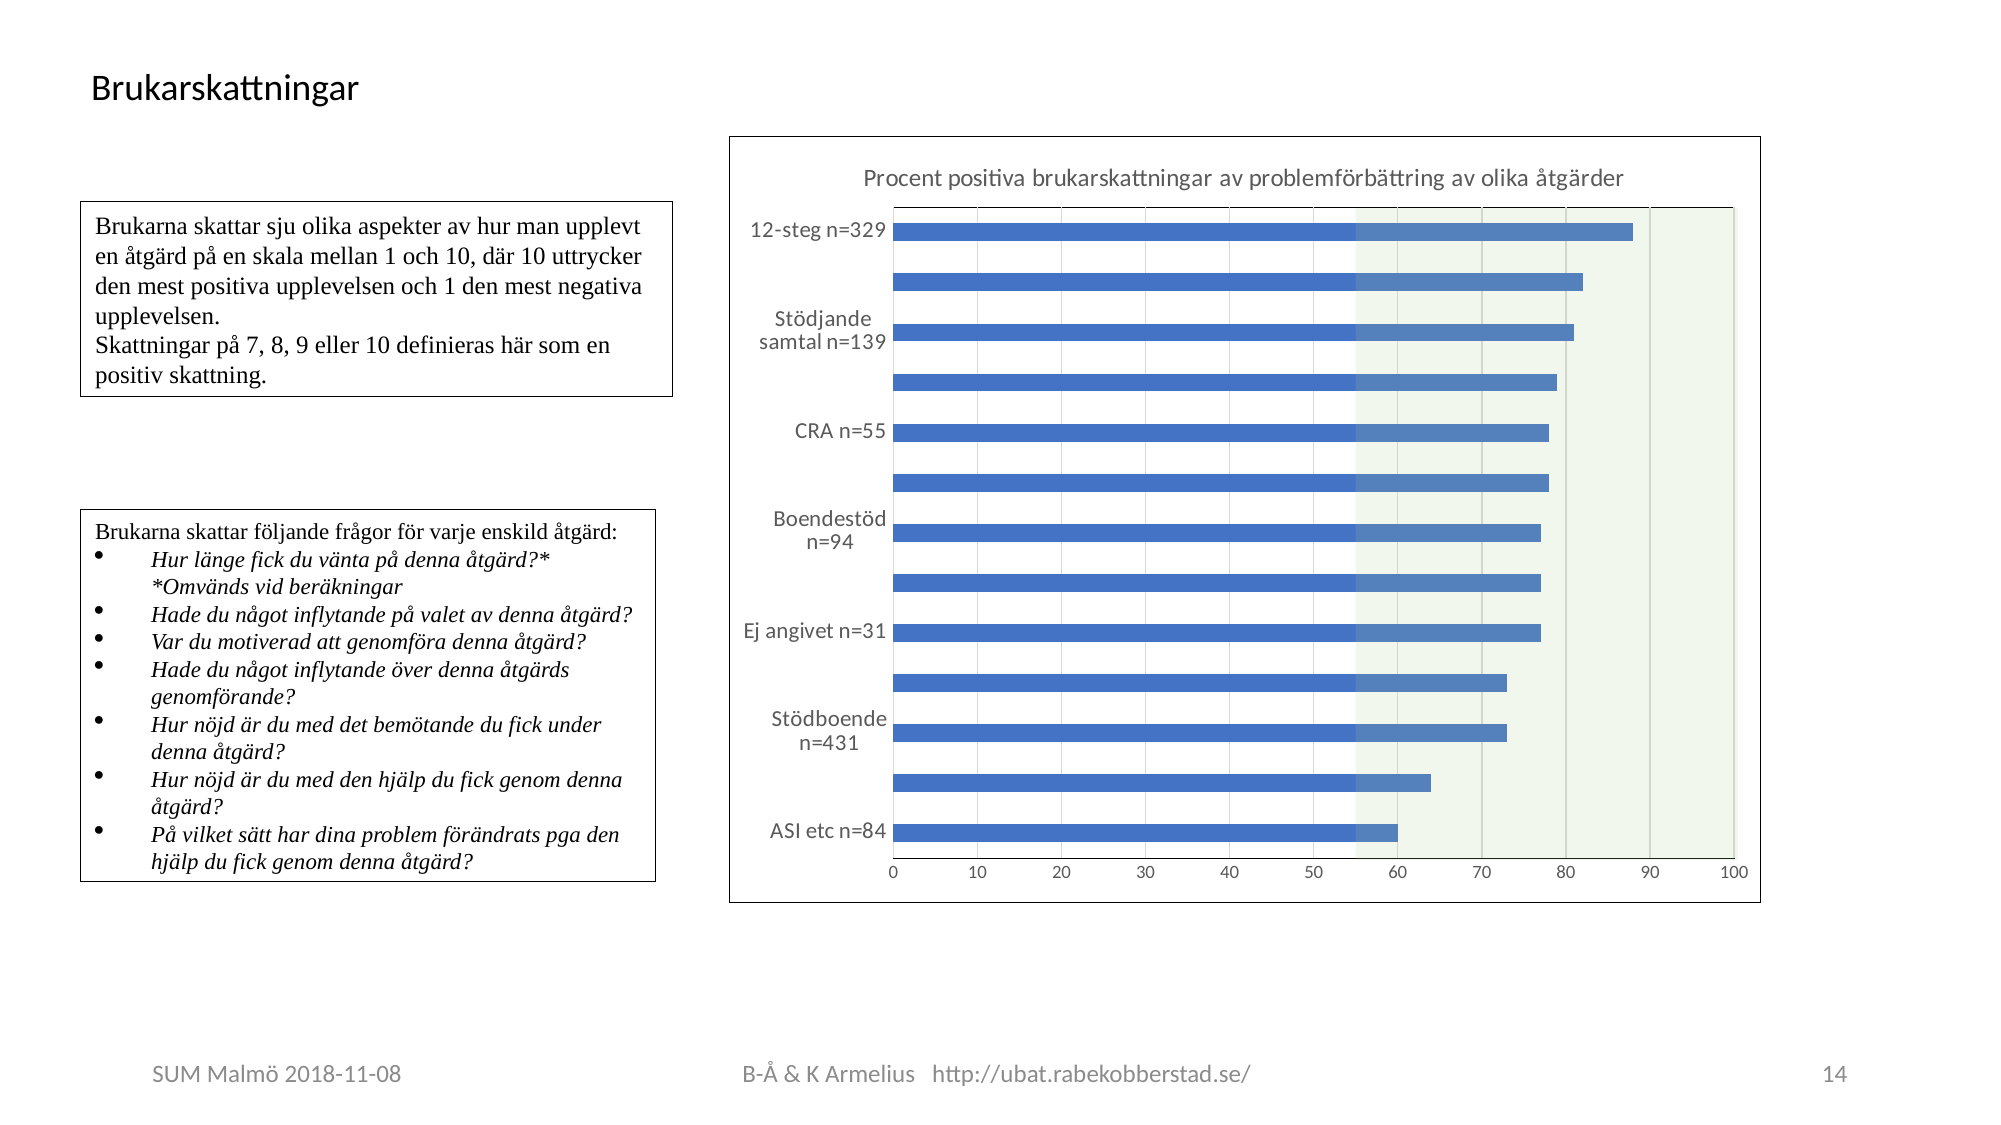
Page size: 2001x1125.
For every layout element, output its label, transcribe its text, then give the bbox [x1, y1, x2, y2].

text_box Brukarskattningar [76, 55, 375, 116]
text_box Brukarna skattar sju olika aspekter av hur man upplevt en åtgärd på en skala mellan 1 och 10, där 10 uttrycker den mest positiva upplevelsen och 1 den mest negativa upplevelsen. Skattningar på 7, 8, 9 eller 10 definieras här som en positiv skattning. [80, 201, 673, 397]
chart [729, 136, 1761, 903]
slide_number 14 [1412, 1042, 1863, 1103]
footer B-Å & K Armelius http://ubat.rabekobberstad.se/ [662, 1042, 1338, 1103]
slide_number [137, 1042, 588, 1103]
text_box Brukarna skattar följande frågor för varje enskild åtgärd: Hur länge fick du vänta på denna åtgärd?* *Omvänds vid beräkningar Hade du något inflytande på valet av denna åtgärd? Var du motiverad att genomföra denna åtgärd? Hade du något inflytande över denna åtgärds genomförande? Hur nöjd är du med det bemötande du fick under denna åtgärd? Hur nöjd är du med den hjälp du fick genom denna åtgärd? På vilket sätt har dina problem förändrats pga den hjälp du fick genom denna åtgärd? [80, 509, 656, 882]
